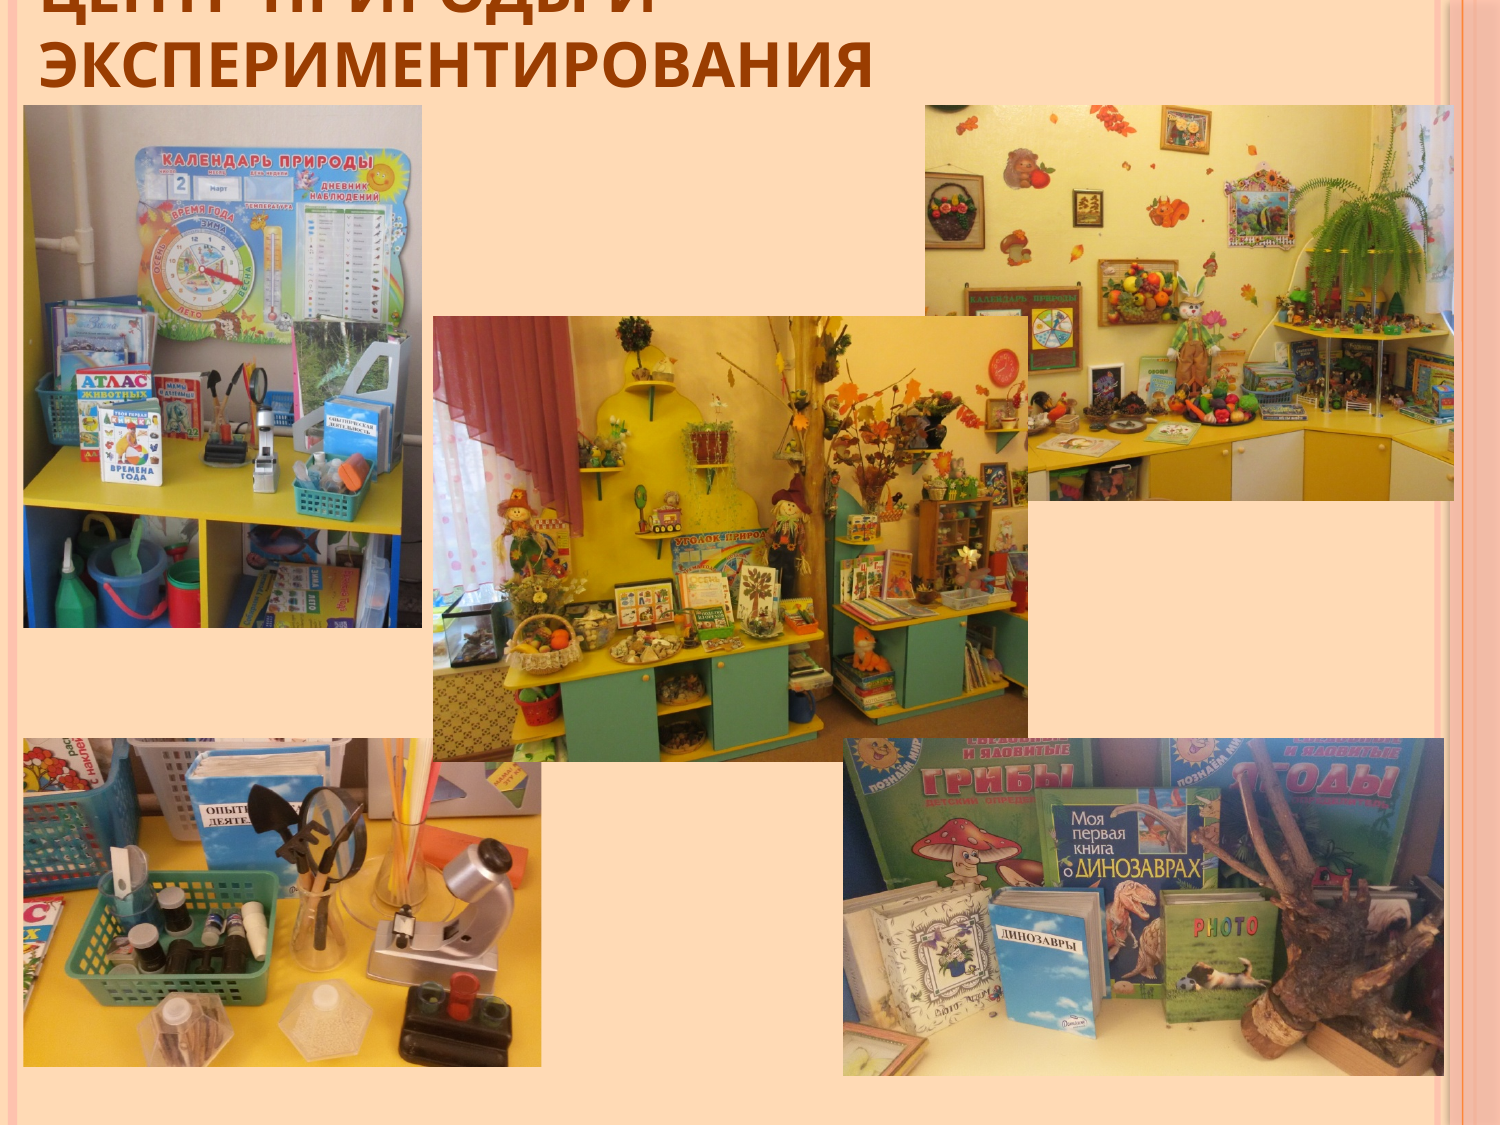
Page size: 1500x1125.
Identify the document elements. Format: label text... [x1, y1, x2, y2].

title Центр природы и экспериментирования [23, 23, 1454, 108]
picture [22, 104, 1454, 1077]
picture [22, 104, 423, 629]
